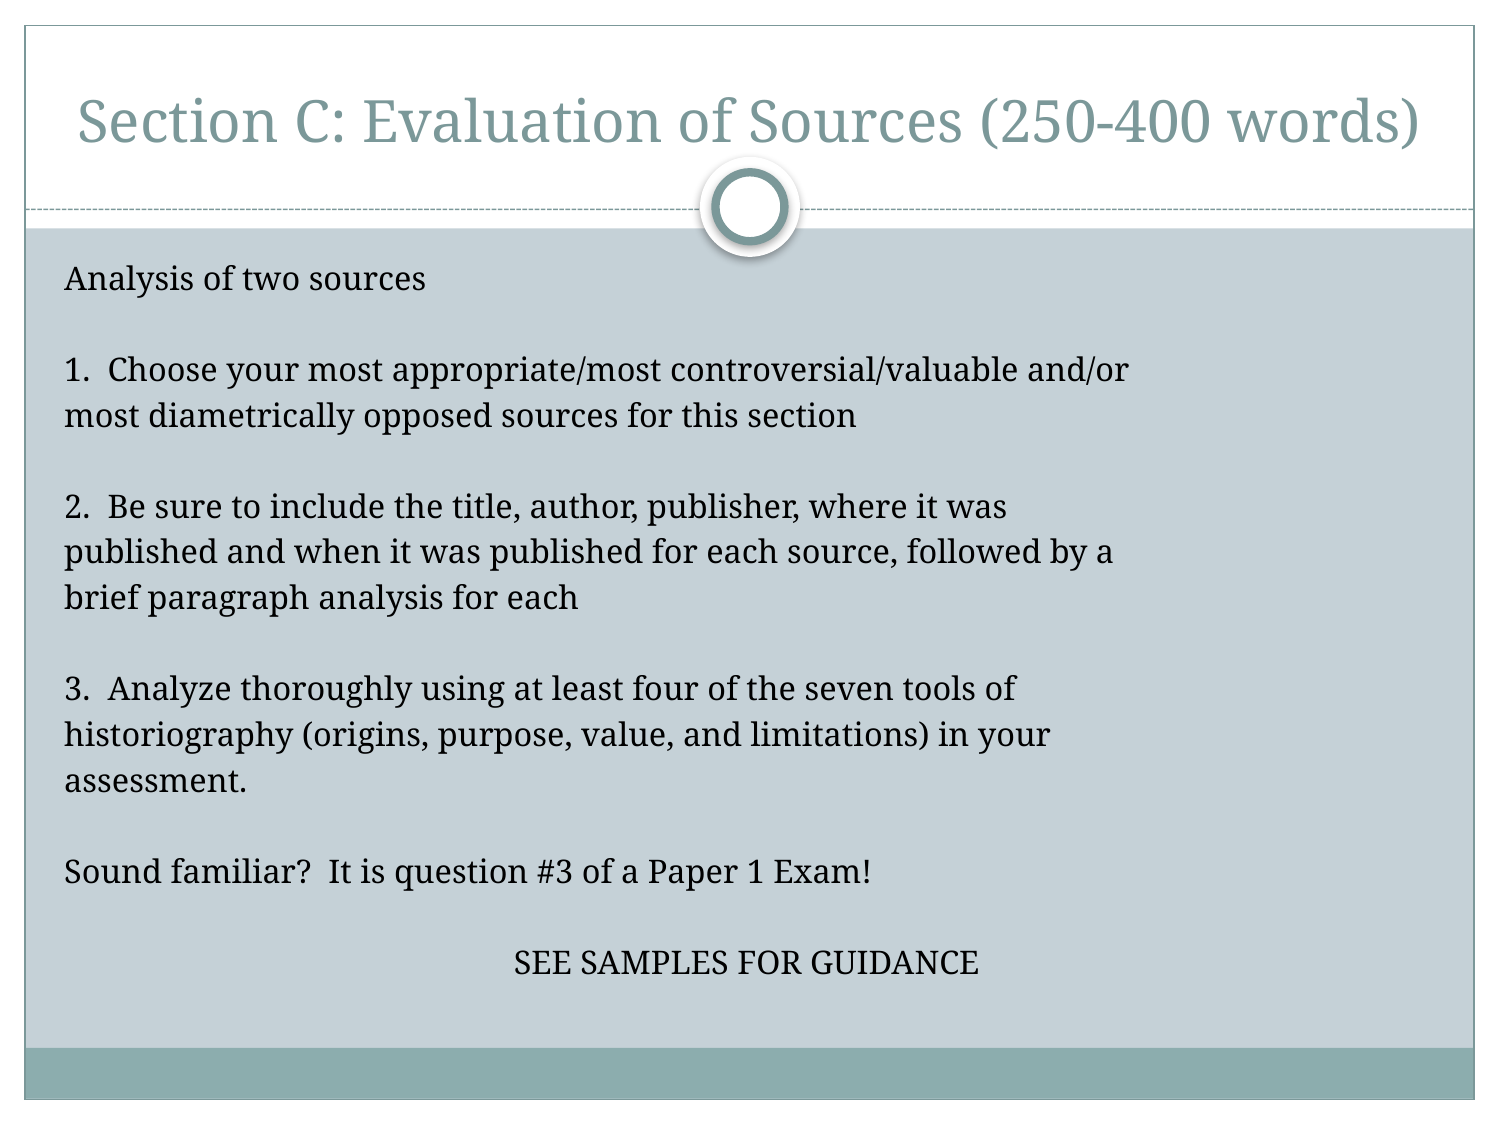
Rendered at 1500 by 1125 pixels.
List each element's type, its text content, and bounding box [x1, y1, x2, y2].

title Section C: Evaluation of Sources (250-400 words) [49, 37, 1450, 162]
list Analysis of two sources 1. Choose your most appropriate/most controversial/valuable and/or most diametrically opposed sources for this section 2. Be sure to include the title, author, publisher, where it was published and when it was published for each source, followed by a brief paragraph analysis for each 3. Analyze thoroughly using at least four of the seven tools of historiography (origins, purpose, value, and limitations) in your assessment. Sound familiar? It is question #3 of a Paper 1 Exam! SEE SAMPLES FOR GUIDANCE [49, 250, 1445, 1001]
